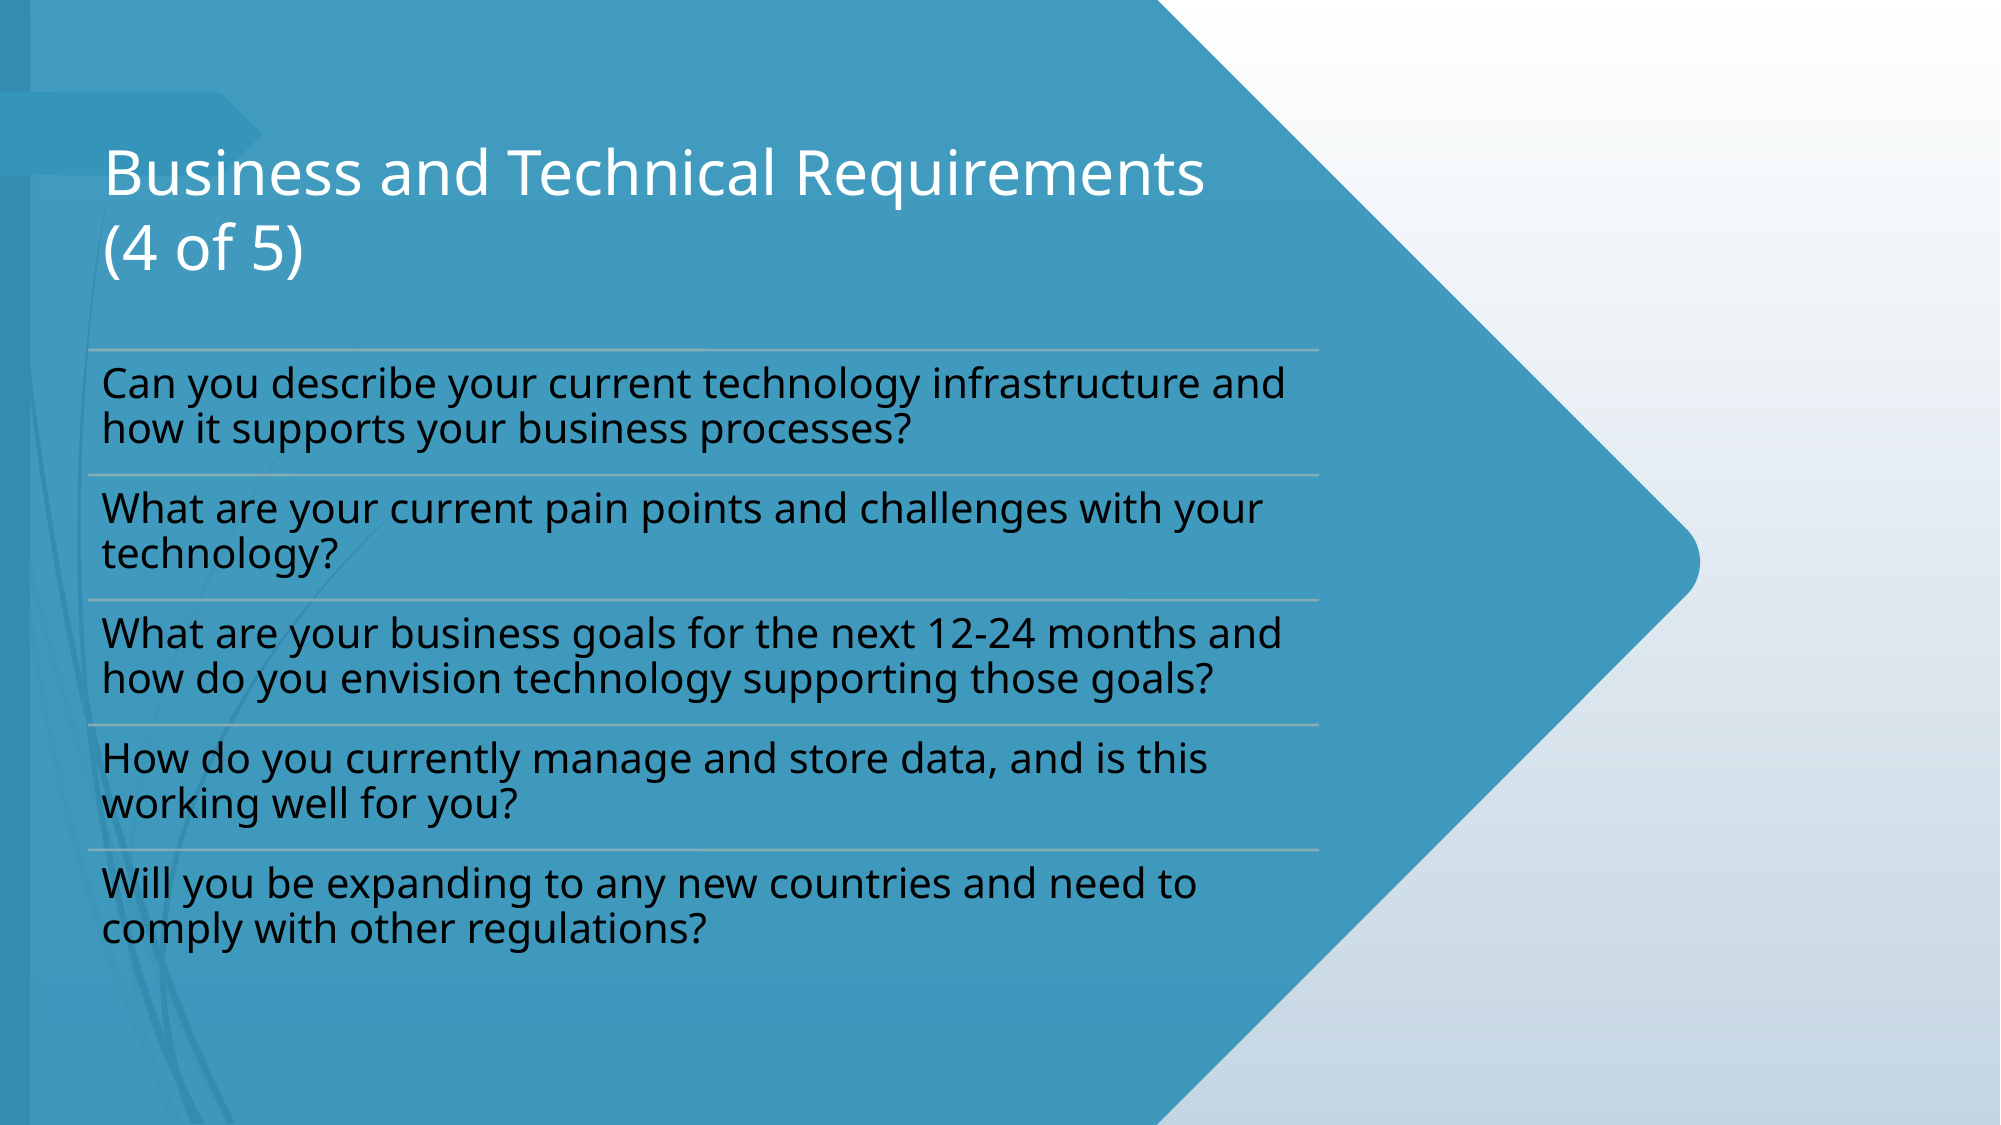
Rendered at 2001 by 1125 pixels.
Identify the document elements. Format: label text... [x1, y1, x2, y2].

text_box [0, 0, 1701, 1125]
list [88, 349, 1319, 976]
title Business and Technical Requirements (4 of 5) [88, 102, 1259, 313]
